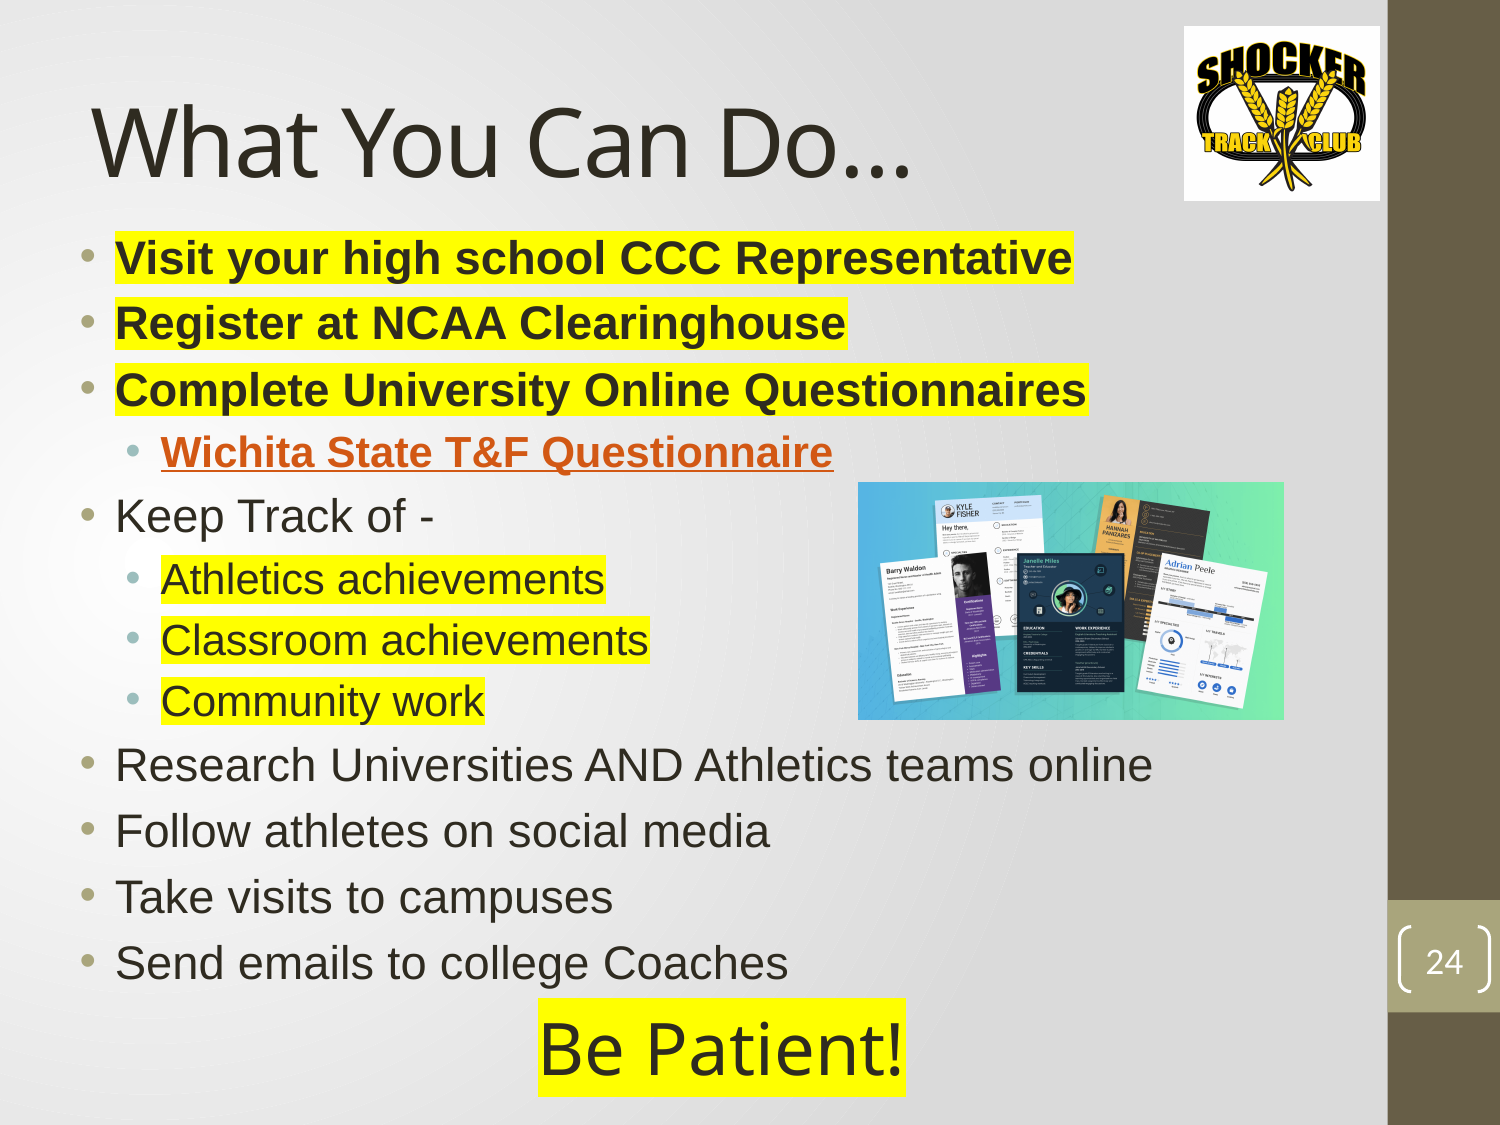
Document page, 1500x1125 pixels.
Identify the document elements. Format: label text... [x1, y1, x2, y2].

picture [1184, 25, 1380, 202]
title What You Can Do… [75, 45, 1325, 219]
list Visit your high school CCC Representative Register at NCAA Clearinghouse Complete University Online Questionnaires Wichita State T&F Questionnaire Keep Track of - Athletics achievements Classroom achievements Community work Research Universities AND Athletics teams online Follow athletes on social media Take visits to campuses Send emails to college Coaches Be Patient! [46, 219, 1380, 1098]
picture [857, 481, 1285, 721]
slide_number 24 [1397, 925, 1492, 994]
